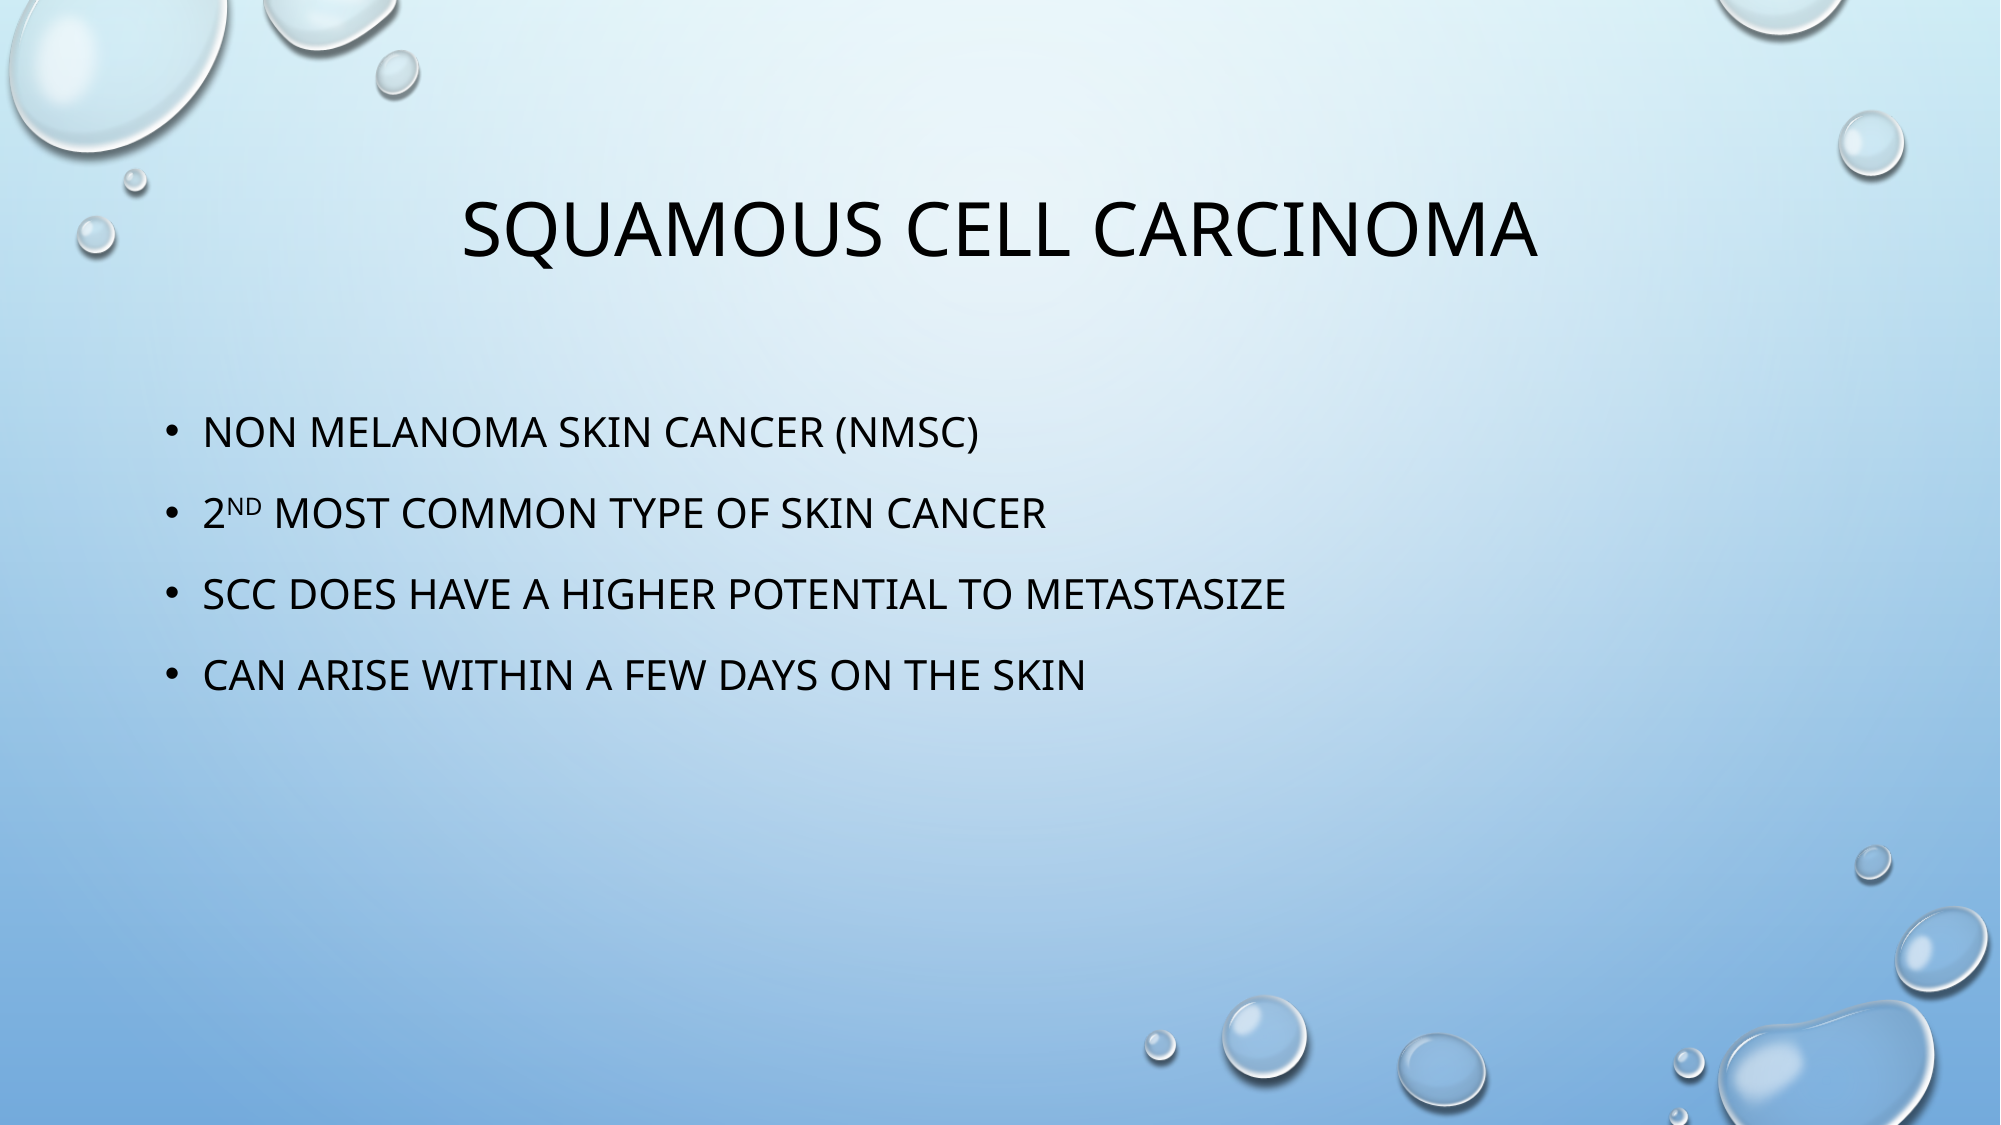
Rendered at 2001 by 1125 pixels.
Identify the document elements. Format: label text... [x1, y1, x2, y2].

title Squamous Cell Carcinoma [149, 101, 1851, 364]
list Non melanoma skin cancer (NMSC) 2nd most common type of skin cancer SCC does have a higher potential to metastasize Can arise within a few days on the skin [149, 388, 1850, 950]
picture [0, 0, 2000, 1125]
